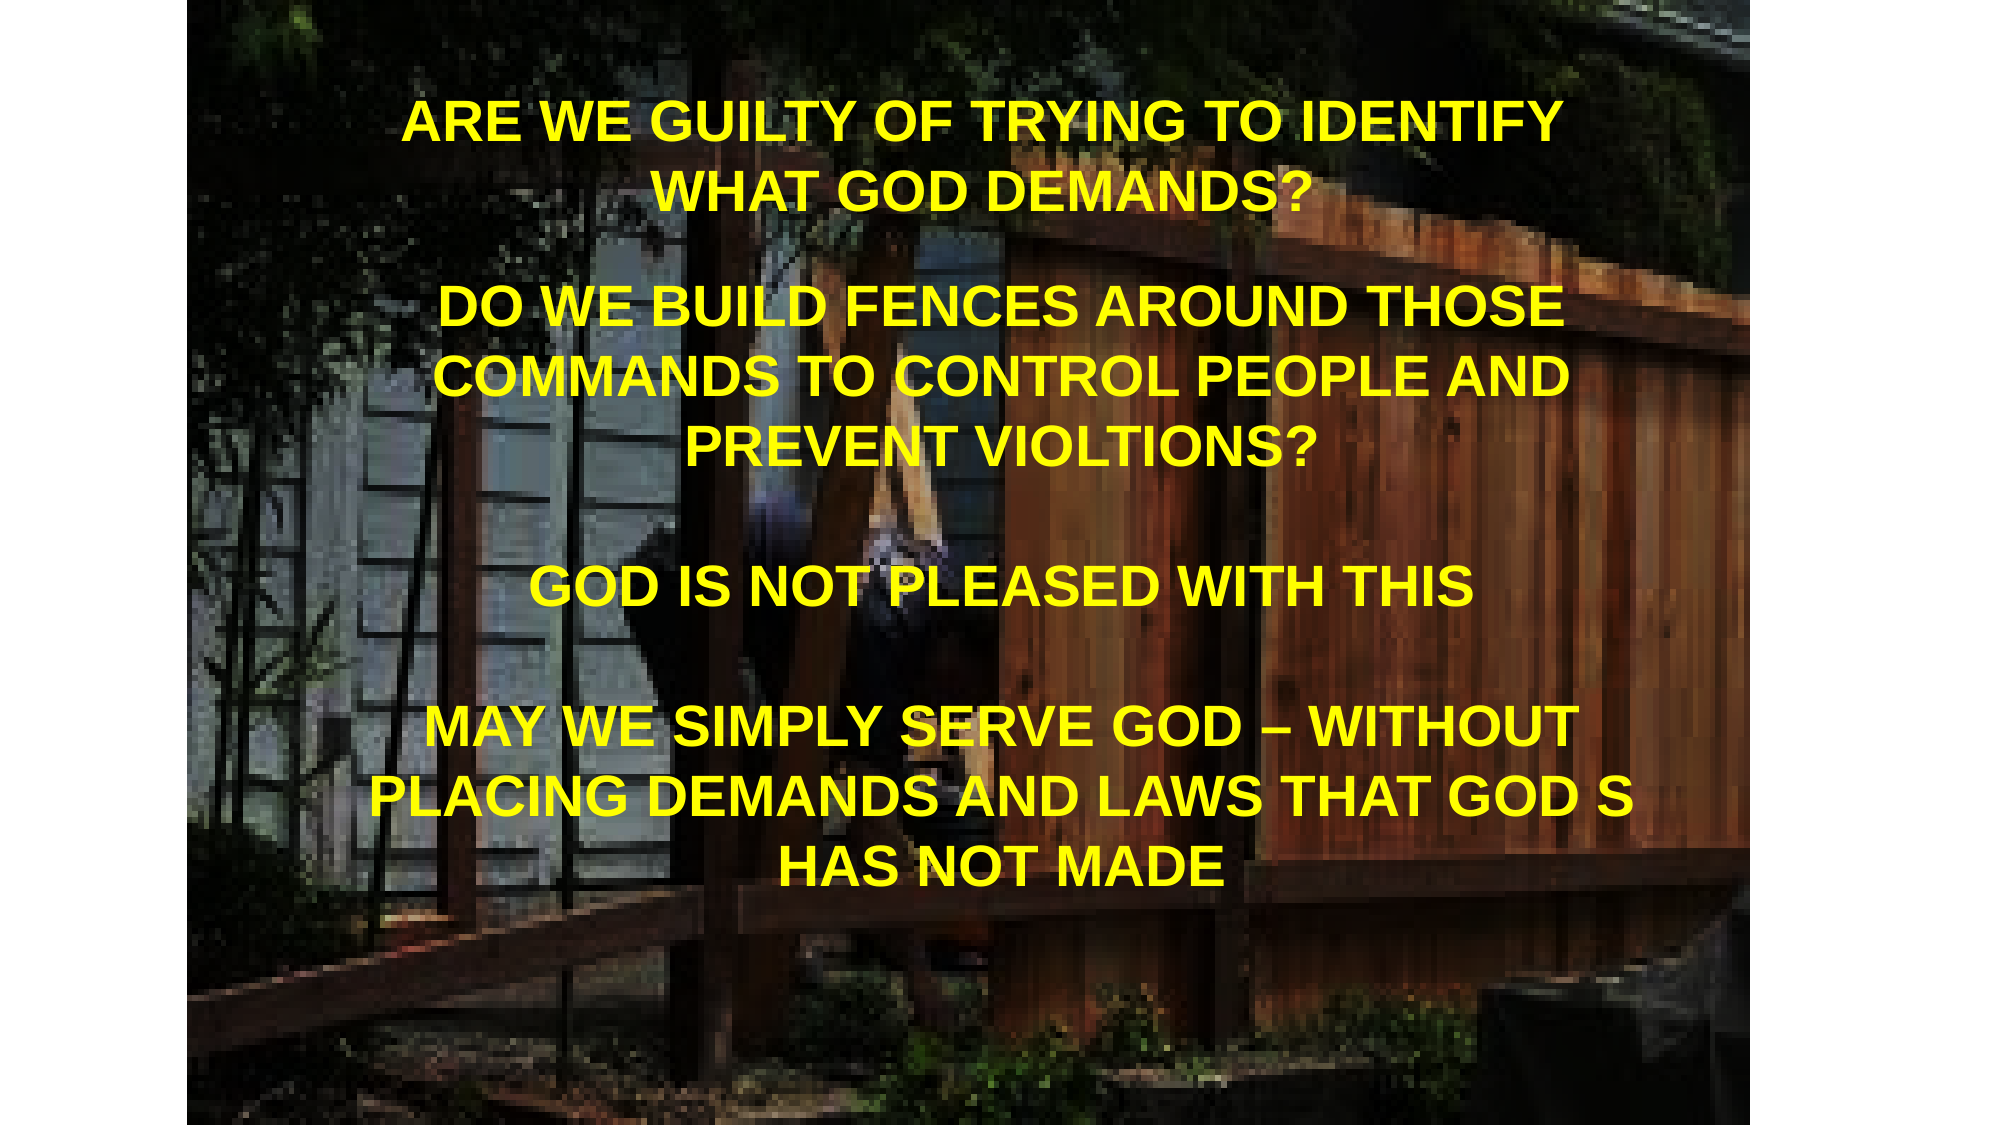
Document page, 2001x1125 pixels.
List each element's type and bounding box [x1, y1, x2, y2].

list [187, 0, 1750, 1125]
